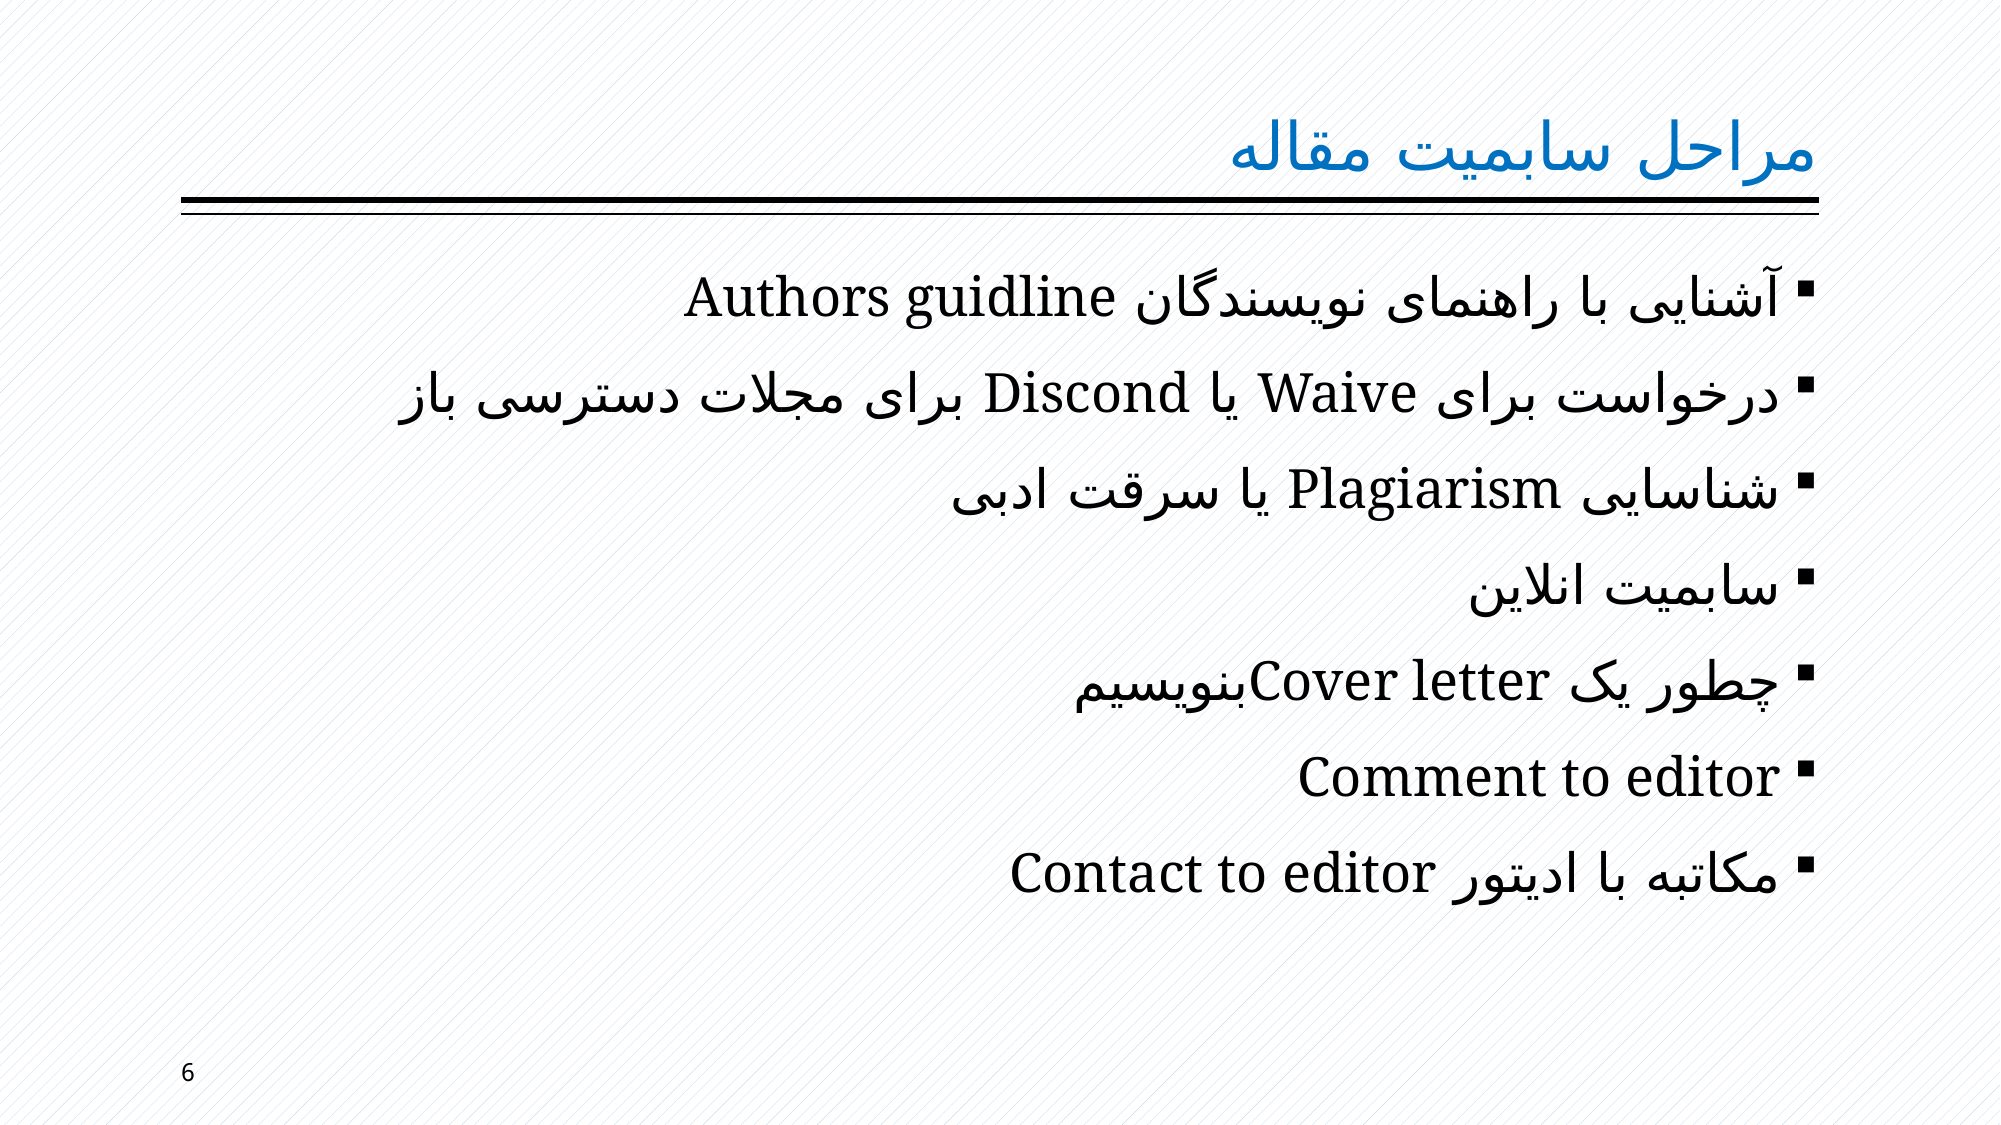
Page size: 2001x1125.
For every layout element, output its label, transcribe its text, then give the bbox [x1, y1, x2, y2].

list آشنایی با راهنمای نویسندگان Authors guidline درخواست برای Waive یا Discond برای مجلات دسترسی باز شناسایی Plagiarism یا سرقت ادبی سابمیت انلاین چطور یک Cover letterبنویسیم Comment to editor مکاتبه با ادیتور Contact to editor [181, 262, 1819, 1013]
title مراحل سابمیت مقاله [181, 12, 1819, 193]
slide_number 6 [181, 1043, 482, 1103]
